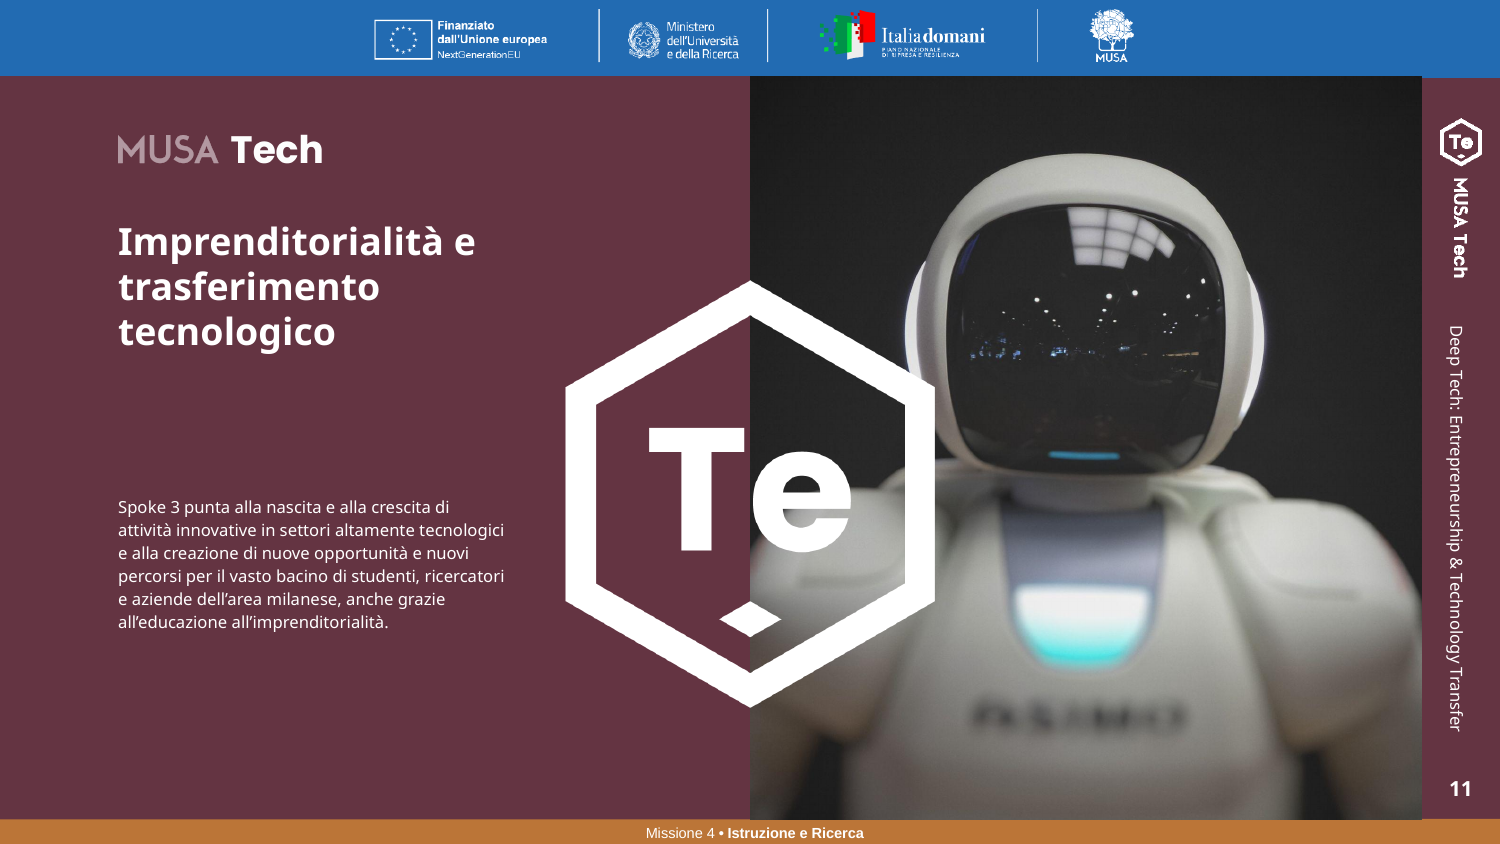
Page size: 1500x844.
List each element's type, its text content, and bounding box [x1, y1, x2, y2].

text_box Spoke 3 punta alla nascita e alla crescita di attività innovative in settori altamente tecnologici e alla creazione di nuove opportunità e nuovi percorsi per il vasto bacino di studenti, ricercatori e aziende dell’area milanese, anche grazie all’educazione all’imprenditorialità. [118, 493, 508, 632]
picture [1440, 118, 1482, 279]
text_box Imprenditorialità e trasferimento tecnologico [118, 185, 488, 354]
slide_number ‹#› [1421, 754, 1500, 826]
picture [0, 0, 1500, 820]
picture [117, 130, 402, 186]
text_box [0, 76, 747, 820]
